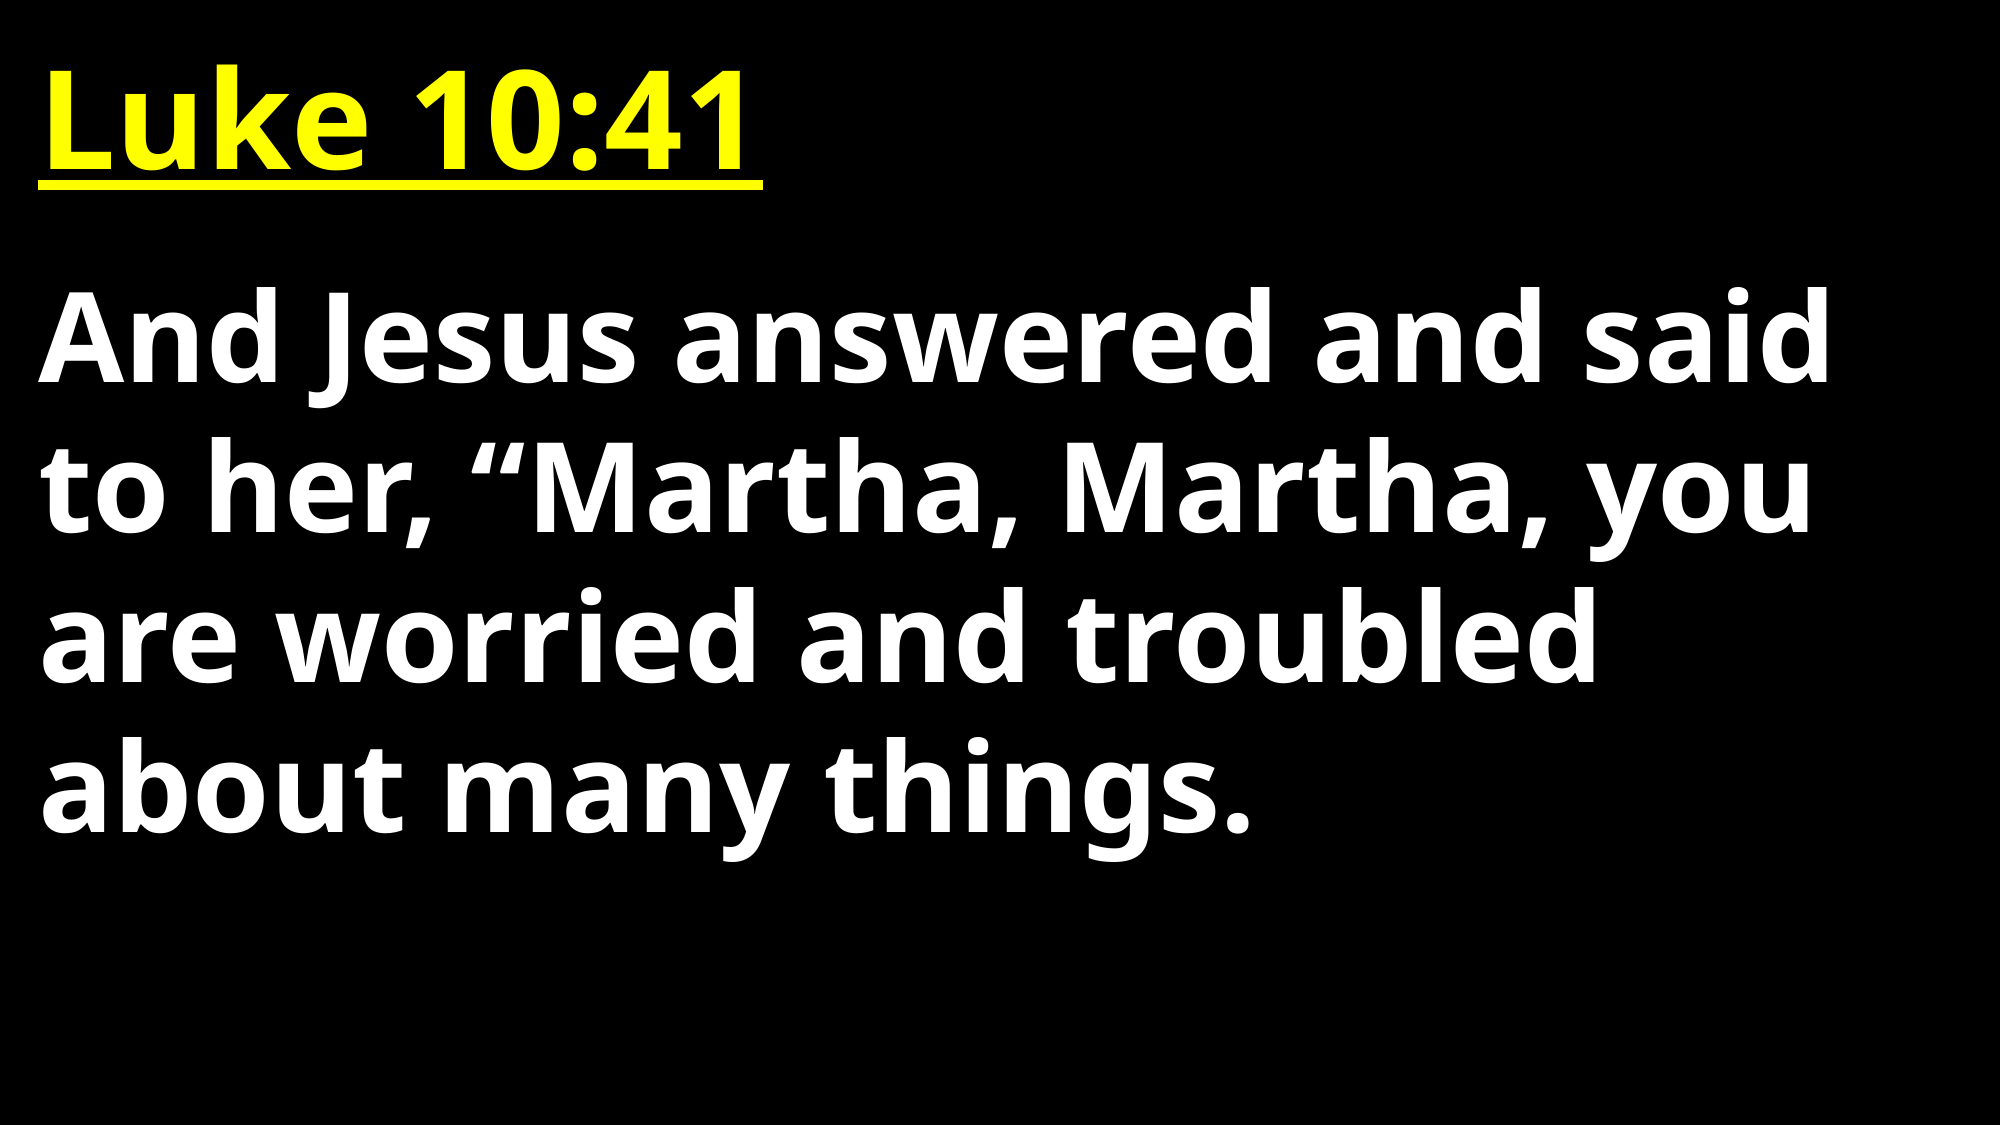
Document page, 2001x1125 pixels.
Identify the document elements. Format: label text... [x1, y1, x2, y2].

text_box Luke 10:41 And Jesus answered and said to her, “Martha, Martha, you are worried and troubled about many things. [23, 24, 1975, 865]
